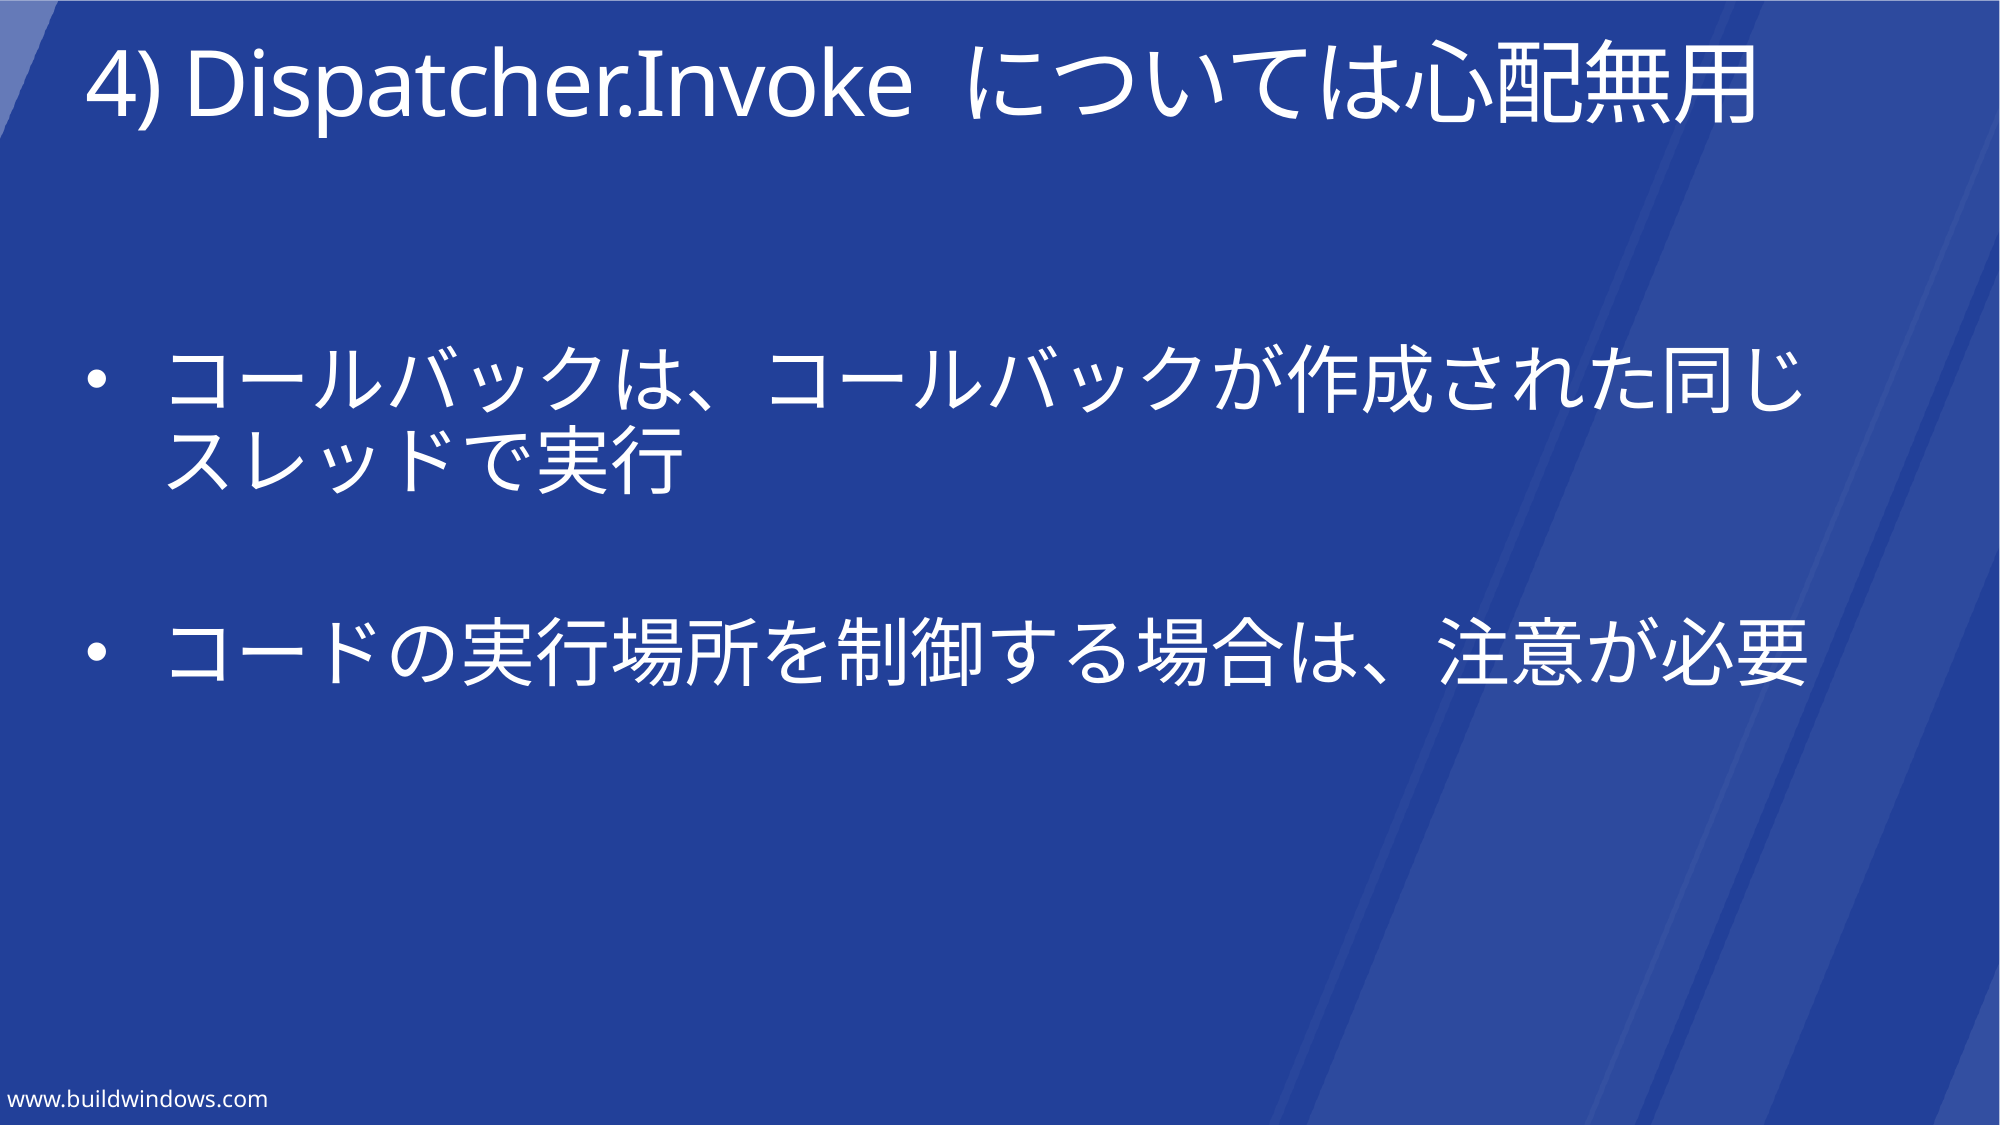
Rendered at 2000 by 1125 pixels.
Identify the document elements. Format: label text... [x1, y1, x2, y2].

picture [0, 0, 2000, 1125]
title 4) Dispatcher.Invoke については心配無用 [85, 37, 1914, 141]
list コールバックは、コールバックが作成された同じスレッドで実行 コードの実行場所を制御する場合は、注意が必要 [85, 237, 1865, 701]
